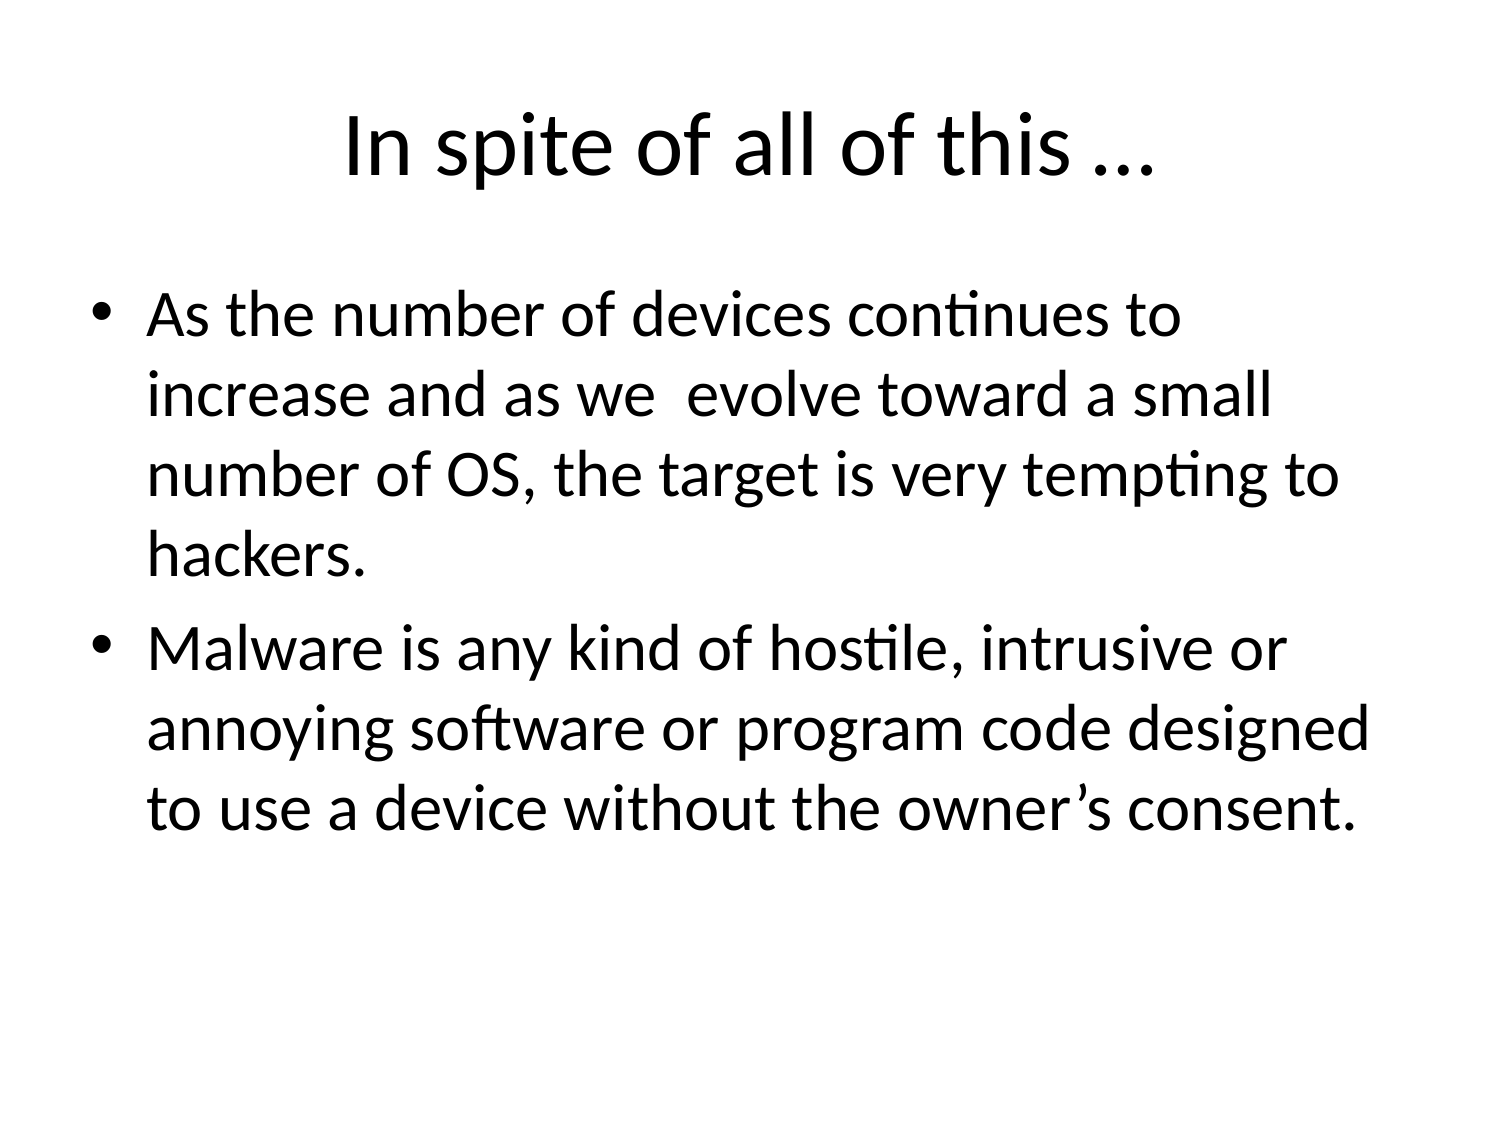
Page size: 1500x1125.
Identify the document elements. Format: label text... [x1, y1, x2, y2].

list As the number of devices continues to increase and as we evolve toward a small number of OS, the target is very tempting to hackers. Malware is any kind of hostile, intrusive or annoying software or program code designed to use a device without the owner’s consent. [75, 262, 1425, 1005]
title In spite of all of this … [75, 45, 1425, 233]
